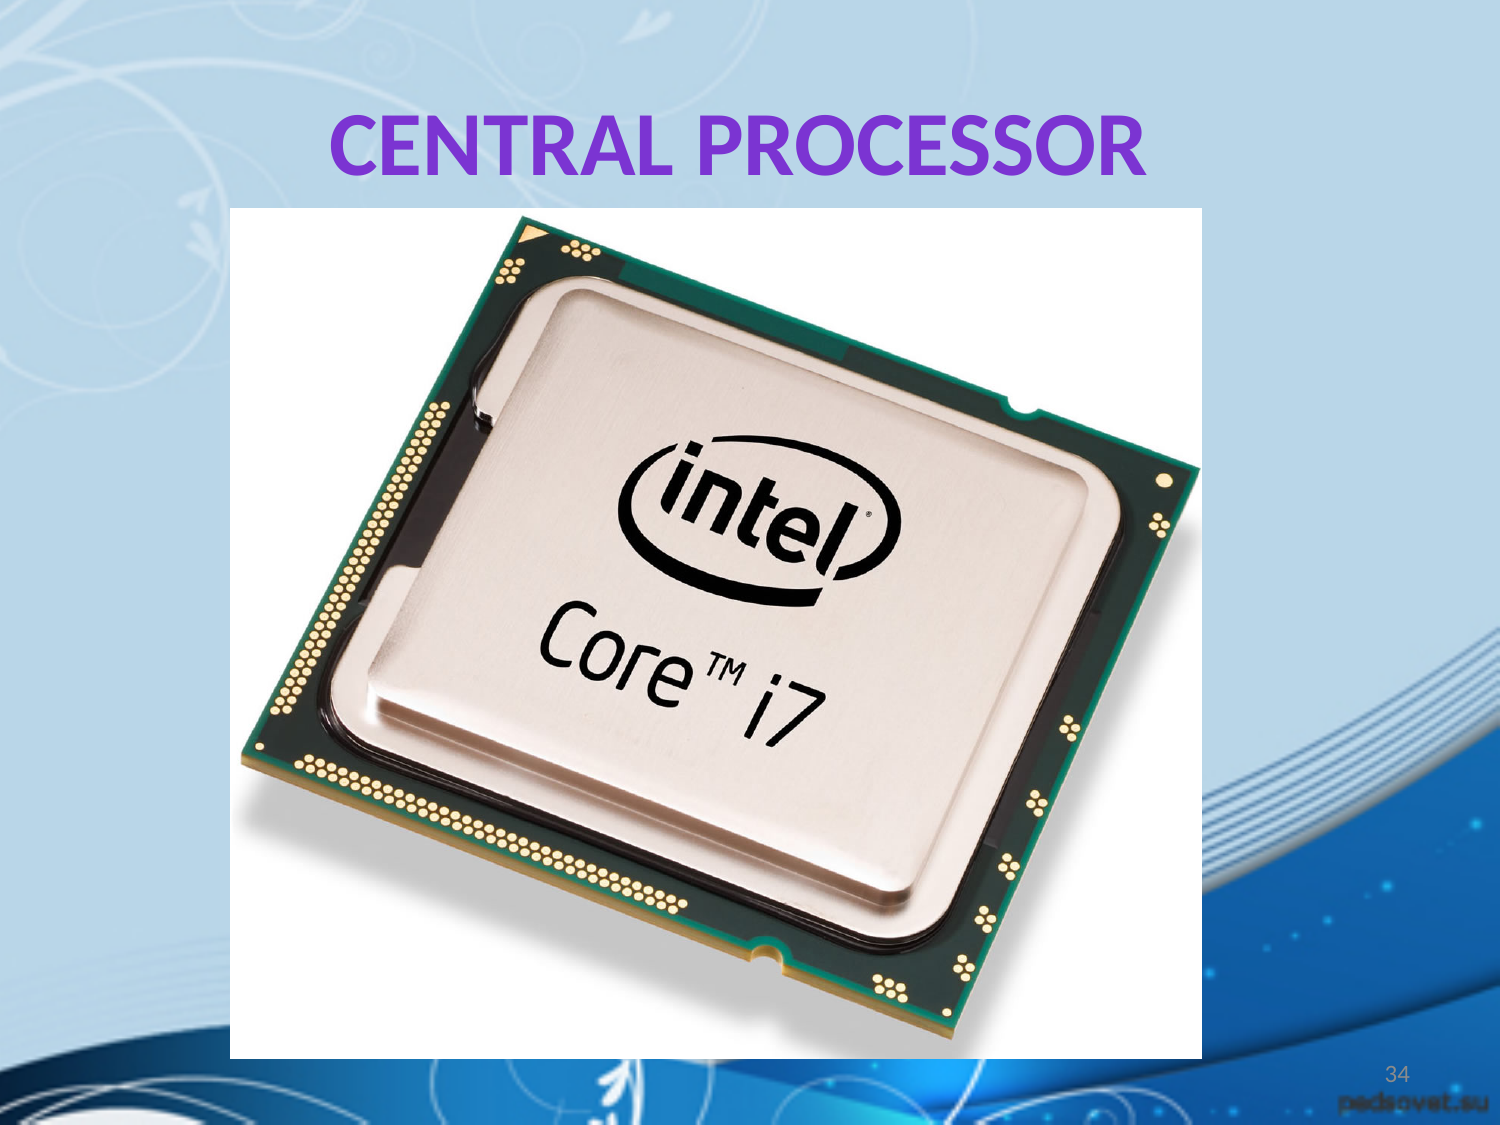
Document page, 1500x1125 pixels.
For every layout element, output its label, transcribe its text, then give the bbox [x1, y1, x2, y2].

slide_number 34 [1074, 1042, 1425, 1103]
picture [0, 0, 1500, 1125]
title Central processor [75, 45, 1425, 233]
